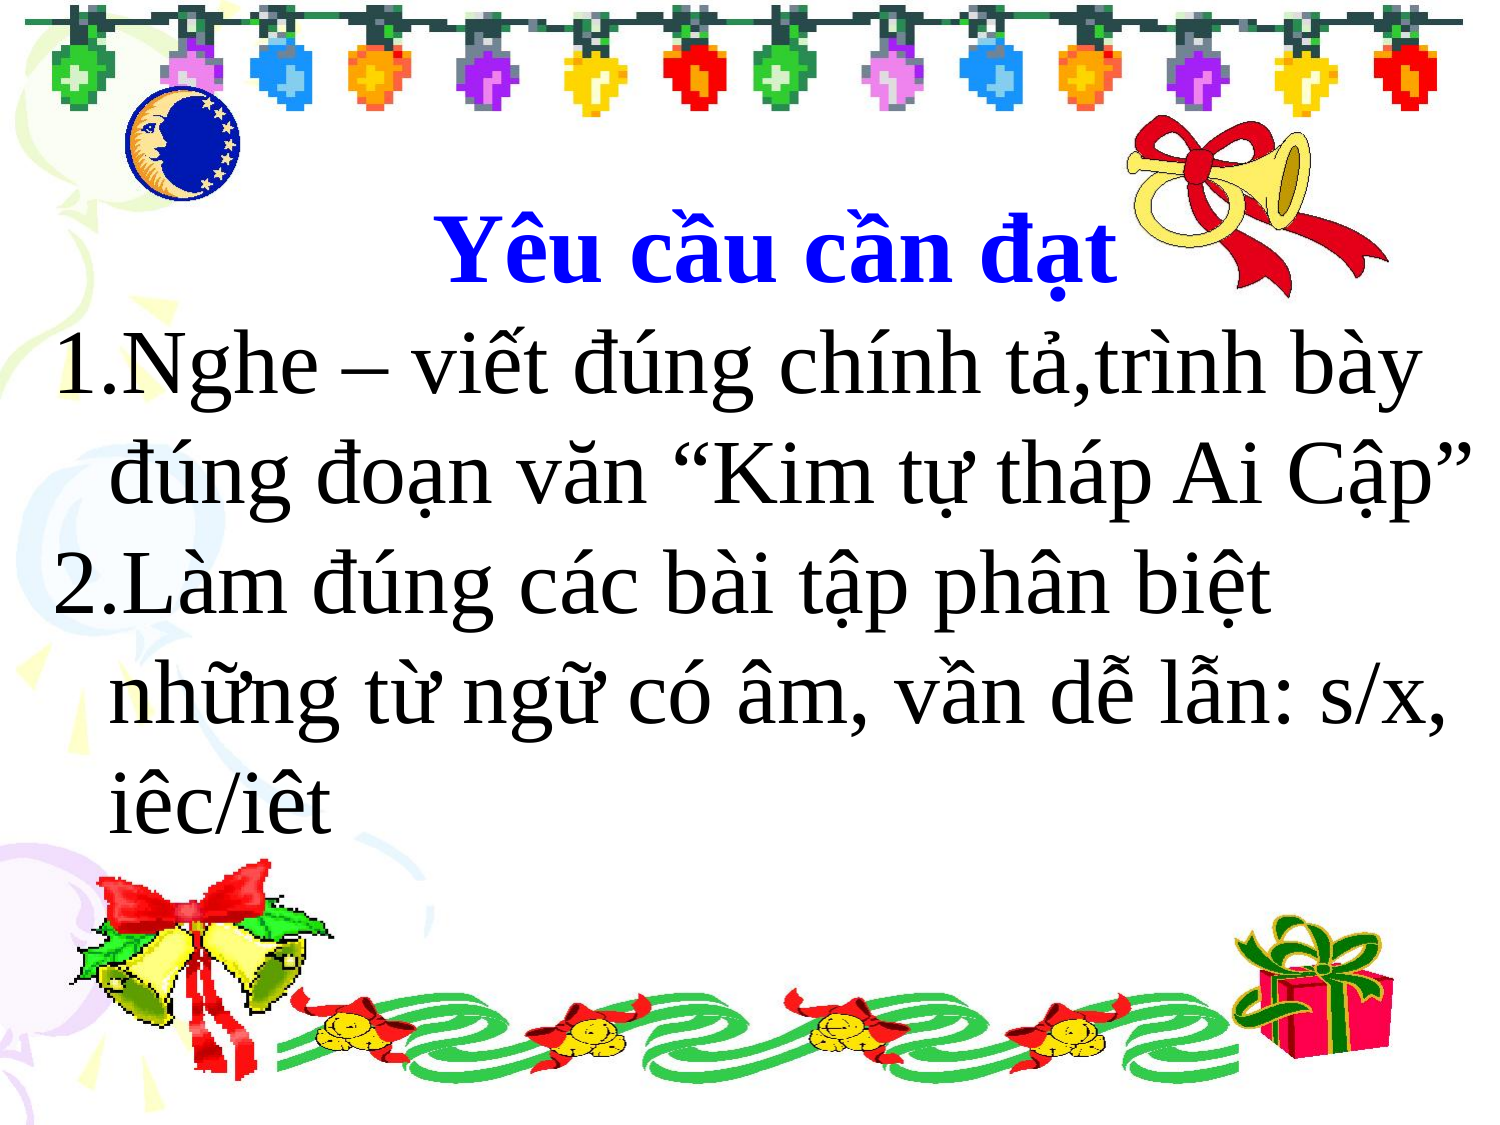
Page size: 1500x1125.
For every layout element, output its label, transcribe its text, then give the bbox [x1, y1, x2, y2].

text_box Yêu cầu cần đạt Nghe – viết đúng chính tả,trình bày đúng đoạn văn “Kim tự tháp Ai Cập” Làm đúng các bài tập phân biệt những từ ngữ có âm, vần dễ lẫn: s/x, iêc/iêt [37, 174, 1500, 860]
picture [0, 0, 1500, 1125]
